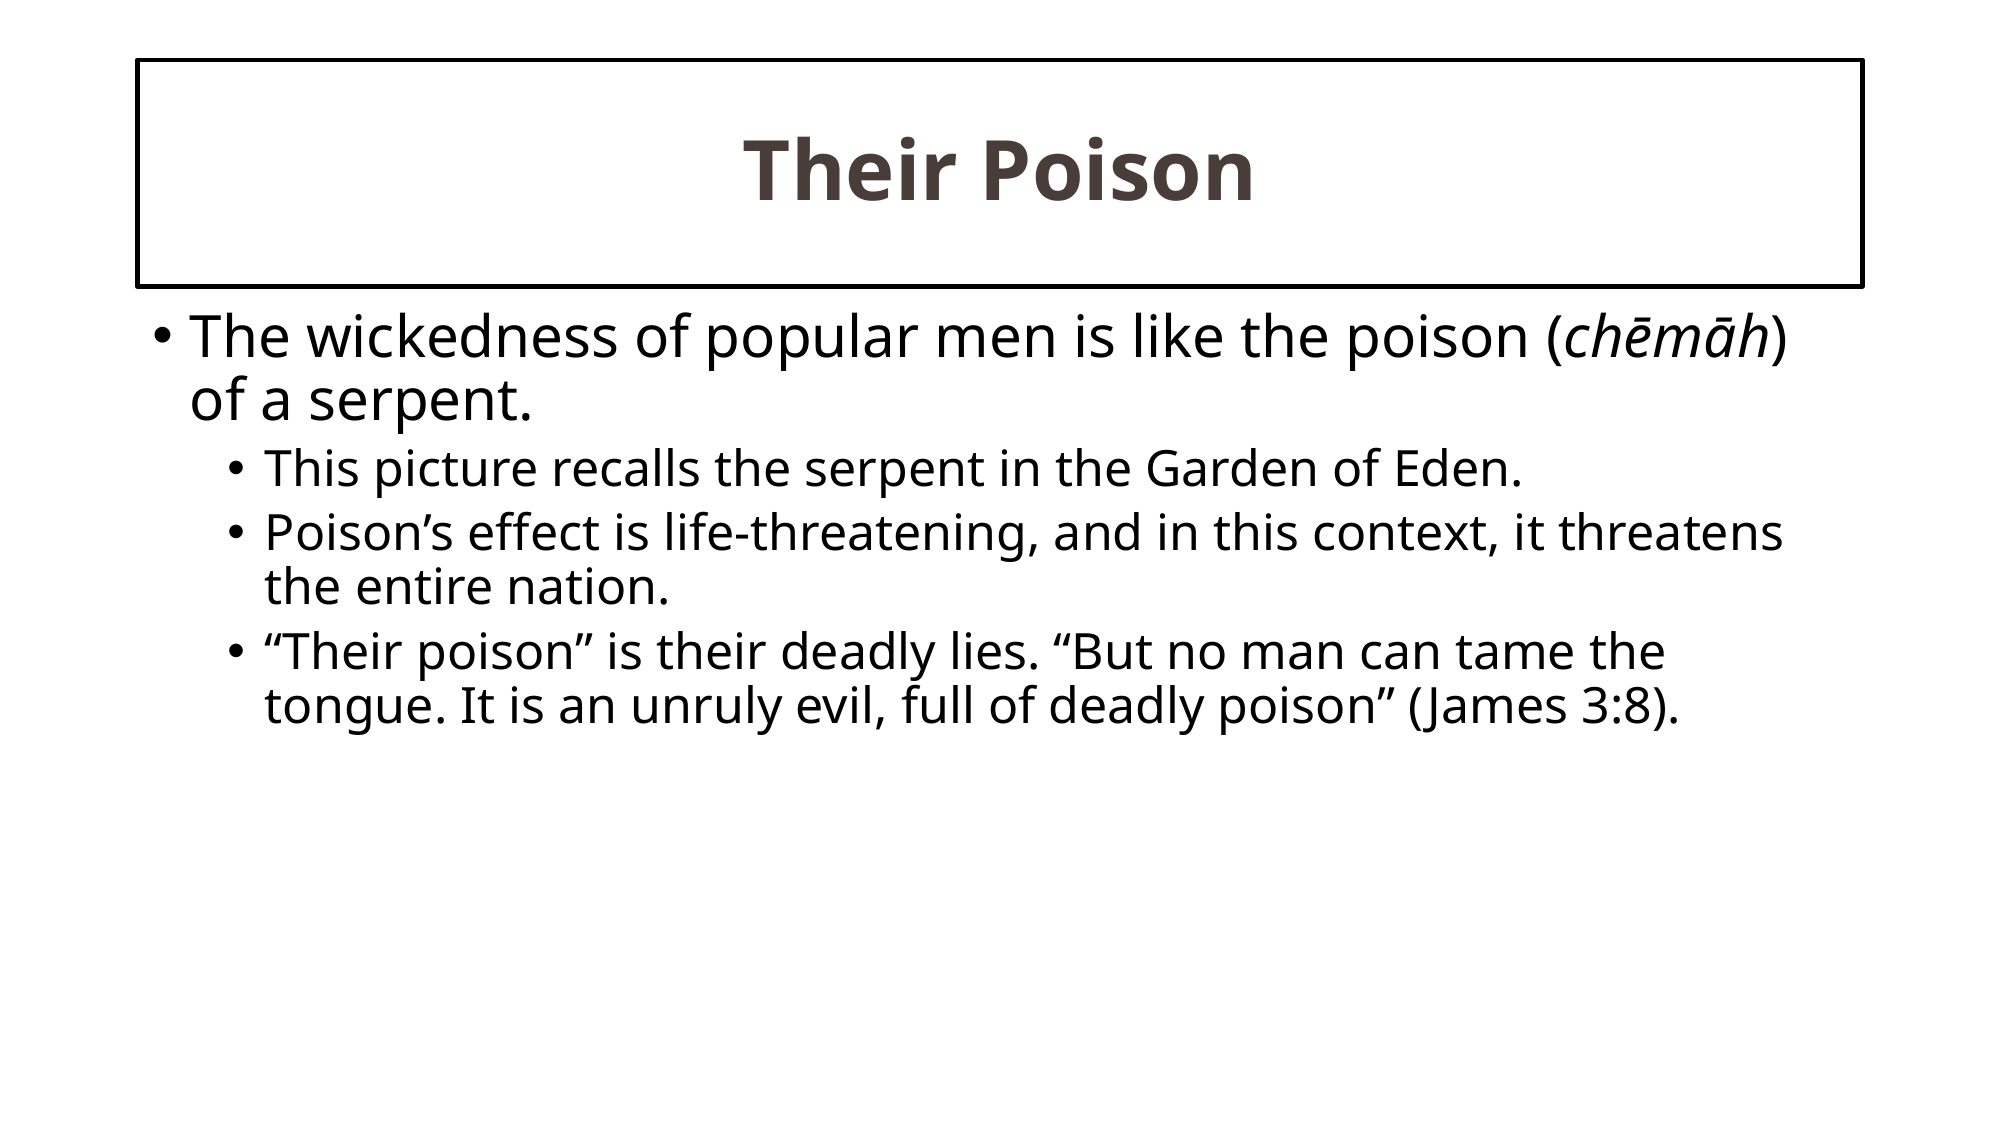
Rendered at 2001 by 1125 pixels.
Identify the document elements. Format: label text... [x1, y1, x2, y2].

title Their Poison [135, 58, 1865, 289]
list The wickedness of popular men is like the poison (chēmāh) of a serpent. This picture recalls the serpent in the Garden of Eden. Poison’s effect is life-threatening, and in this context, it threatens the entire nation. “Their poison” is their deadly lies. “But no man can tame the tongue. It is an unruly evil, full of deadly poison” (James 3:8). [137, 299, 1863, 1014]
